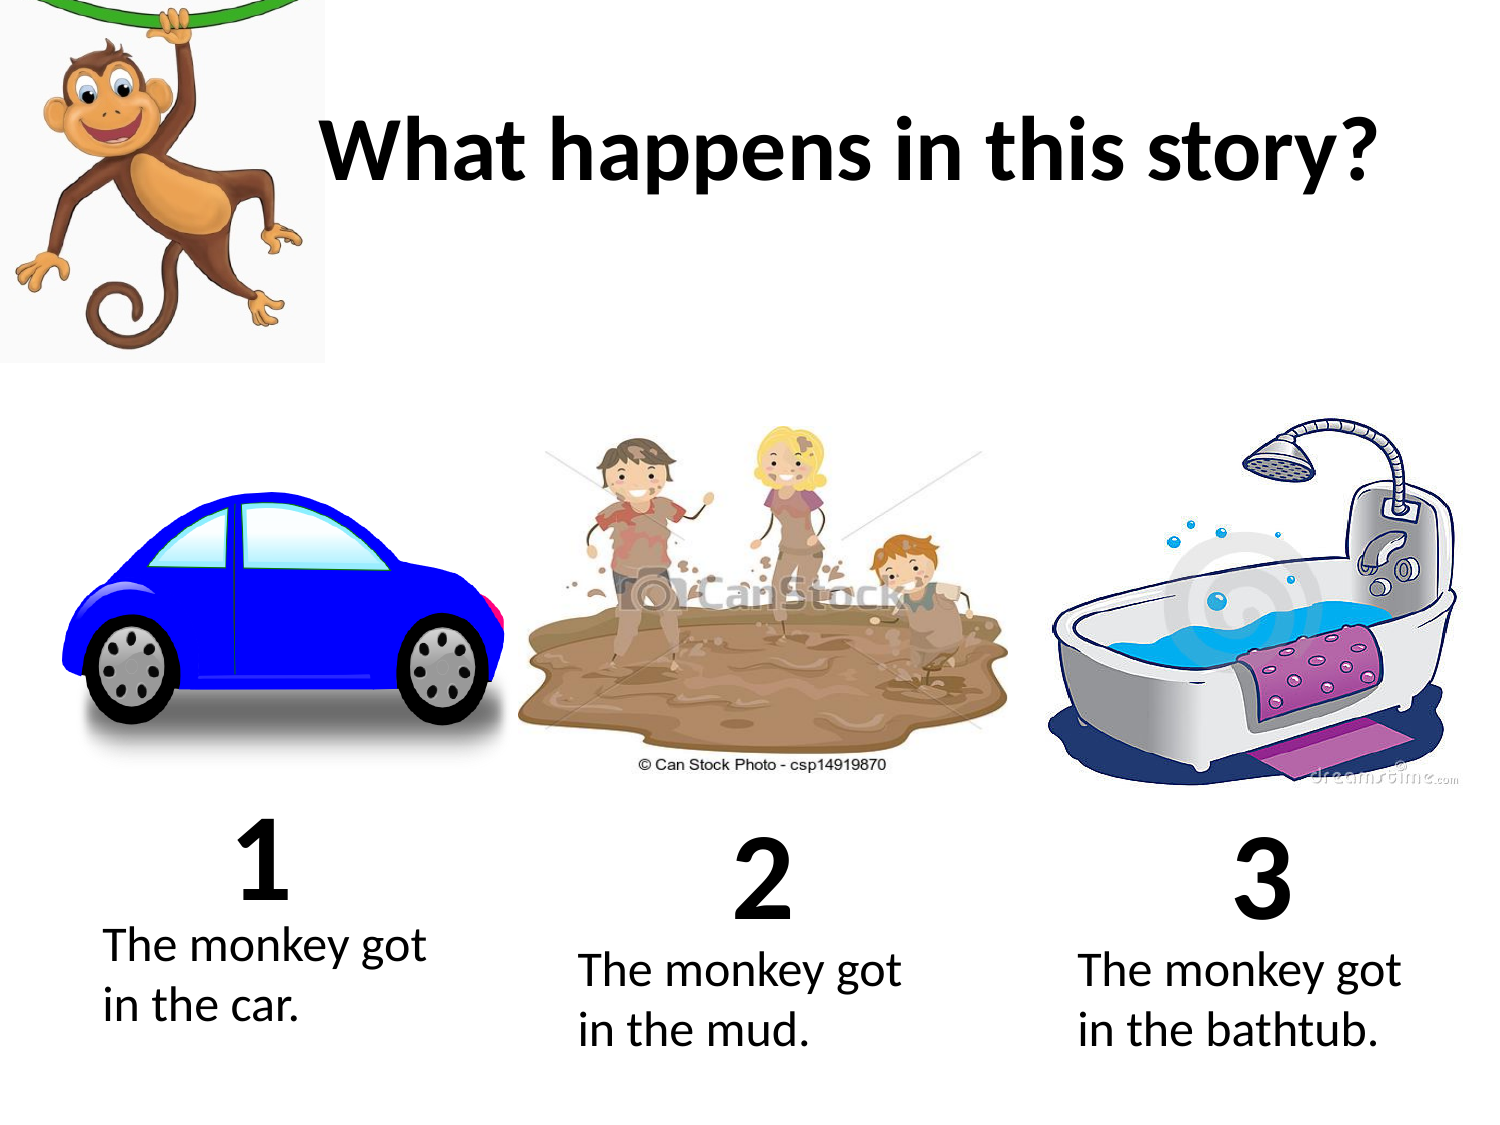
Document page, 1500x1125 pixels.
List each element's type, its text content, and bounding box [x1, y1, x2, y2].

text_box The monkey got in the mud. [562, 929, 963, 1065]
text_box The monkey got in the bathtub. [1062, 929, 1463, 1065]
title What happens in this story? [329, 50, 1438, 238]
picture [1037, 398, 1463, 788]
text_box 1 [187, 777, 363, 904]
picture [62, 492, 513, 769]
text_box 2 [675, 787, 851, 929]
picture [517, 425, 1008, 775]
text_box 3 [1175, 796, 1350, 929]
picture [0, 0, 326, 363]
text_box The monkey got in the car. [87, 904, 463, 1040]
